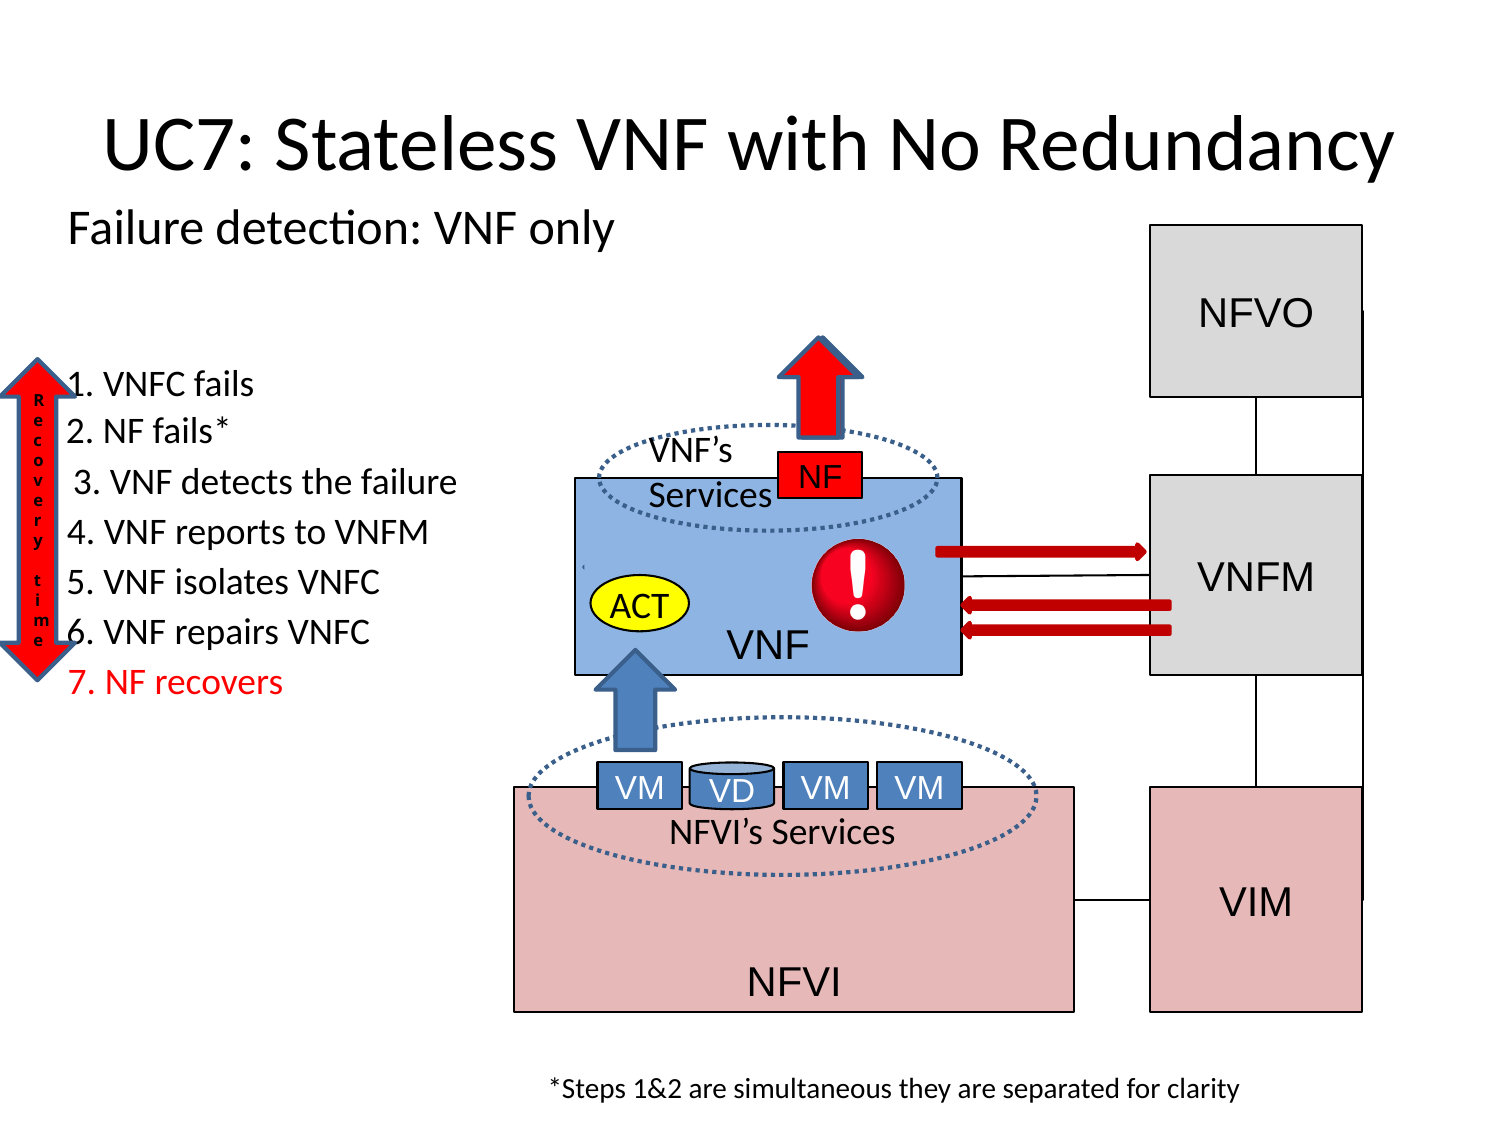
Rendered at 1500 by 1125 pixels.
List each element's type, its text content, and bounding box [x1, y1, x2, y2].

text_box [821, 335, 865, 380]
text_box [1216, 435, 1296, 439]
text_box [960, 595, 1172, 615]
text_box NFVI’s Services [526, 715, 1039, 877]
title UC7: Stateless VNF with No Redundancy [75, 45, 1425, 233]
text_box NF [778, 451, 863, 499]
text_box VNFM [1149, 474, 1357, 675]
text_box [776, 335, 861, 440]
text_box 4. VNF reports to VNFM [52, 499, 445, 560]
text_box [960, 620, 1172, 640]
text_box 6. VNF repairs VNFC [59, 599, 395, 660]
text_box 7. NF recovers [52, 649, 299, 710]
text_box *Steps 1&2 are simultaneous they are separated for clarity [532, 1062, 1256, 1113]
text_box NFVO [1149, 224, 1363, 397]
text_box 3. VNF detects the failure [59, 449, 474, 510]
picture [811, 538, 905, 632]
text_box ACT [590, 575, 689, 632]
text_box 5. VNF isolates VNFC [59, 560, 396, 610]
text_box NFVI [514, 787, 1075, 1013]
text_box 2. NF fails* [59, 398, 248, 449]
text_box [935, 542, 1147, 562]
text_box VNF’s Services [596, 422, 940, 533]
text_box [593, 647, 677, 753]
text_box Recovery time [0, 357, 77, 683]
text_box VNF [574, 477, 962, 675]
text_box Failure detection: VNF only [52, 187, 631, 263]
text_box 1. VNFC fails [51, 351, 278, 411]
text_box [840, 380, 845, 440]
text_box [582, 542, 714, 664]
text_box VIM [1149, 787, 1363, 1013]
